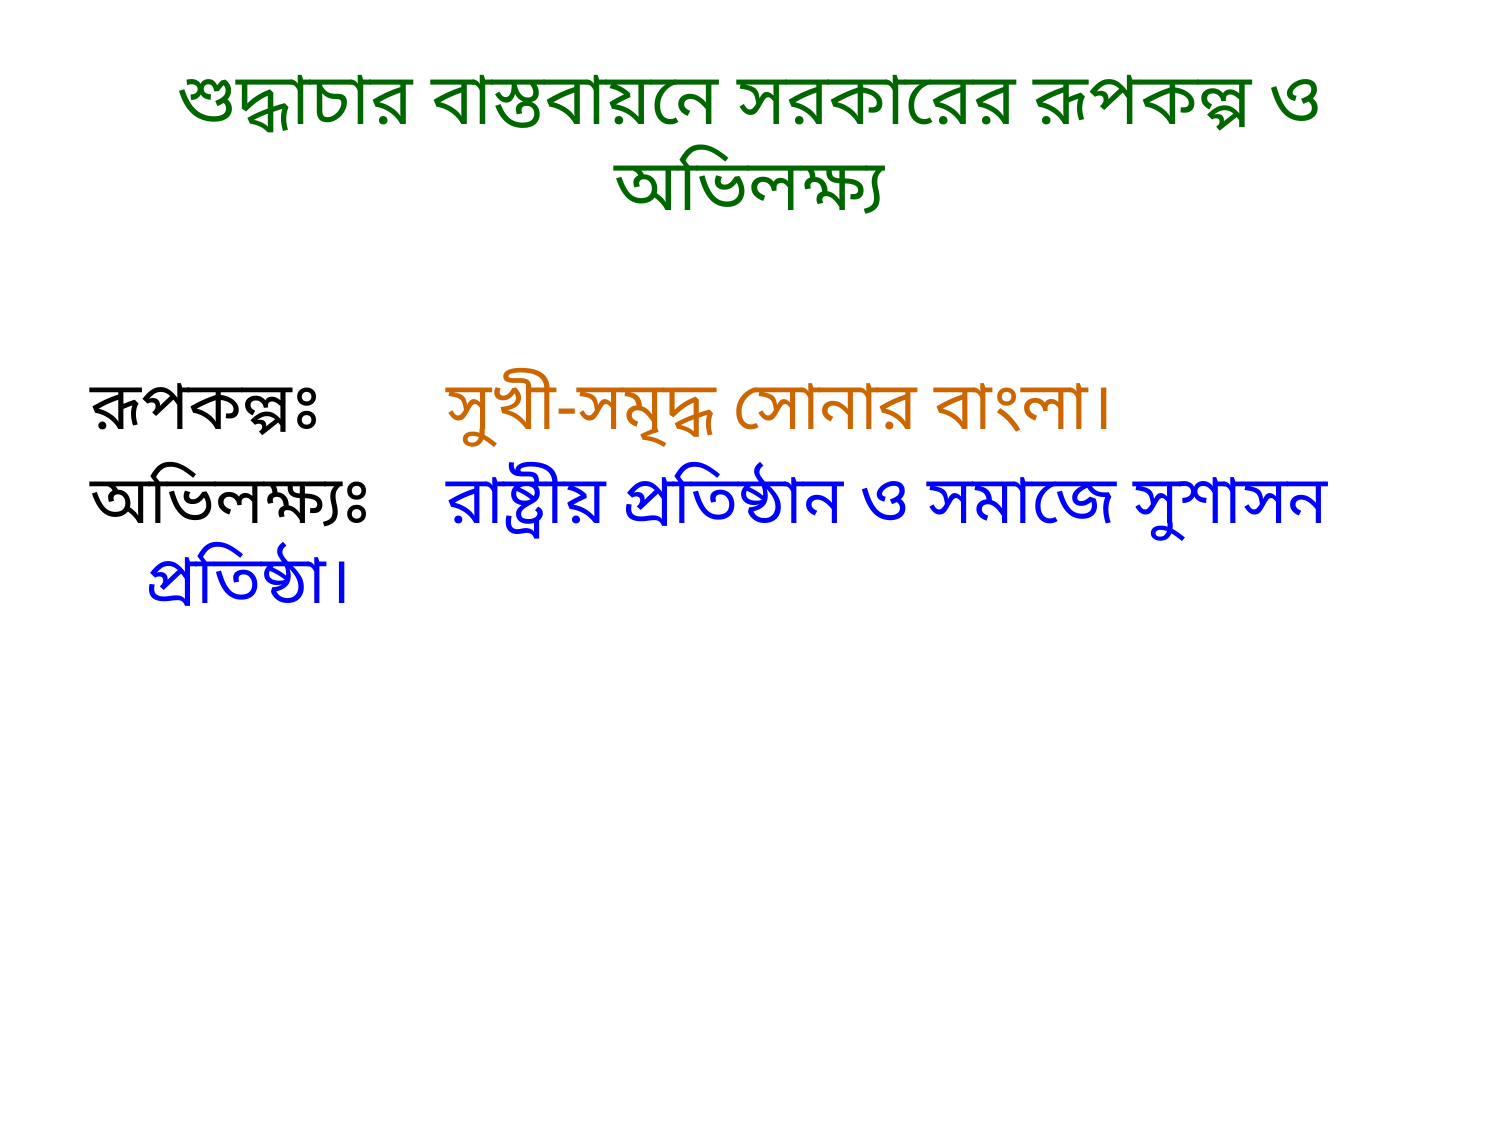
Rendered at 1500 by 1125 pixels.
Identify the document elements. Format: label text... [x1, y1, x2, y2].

list রূপকল্পঃ সুখী-সমৃদ্ধ সোনার বাংলা। অভিলক্ষ্যঃ রাষ্ট্রীয় প্রতিষ্ঠান ও সমাজে সুশাসন প্রতিষ্ঠা। [75, 262, 1425, 1005]
title শুদ্ধাচার বাস্তবায়নে সরকারের রূপকল্প ও অভিলক্ষ্য [75, 45, 1425, 233]
